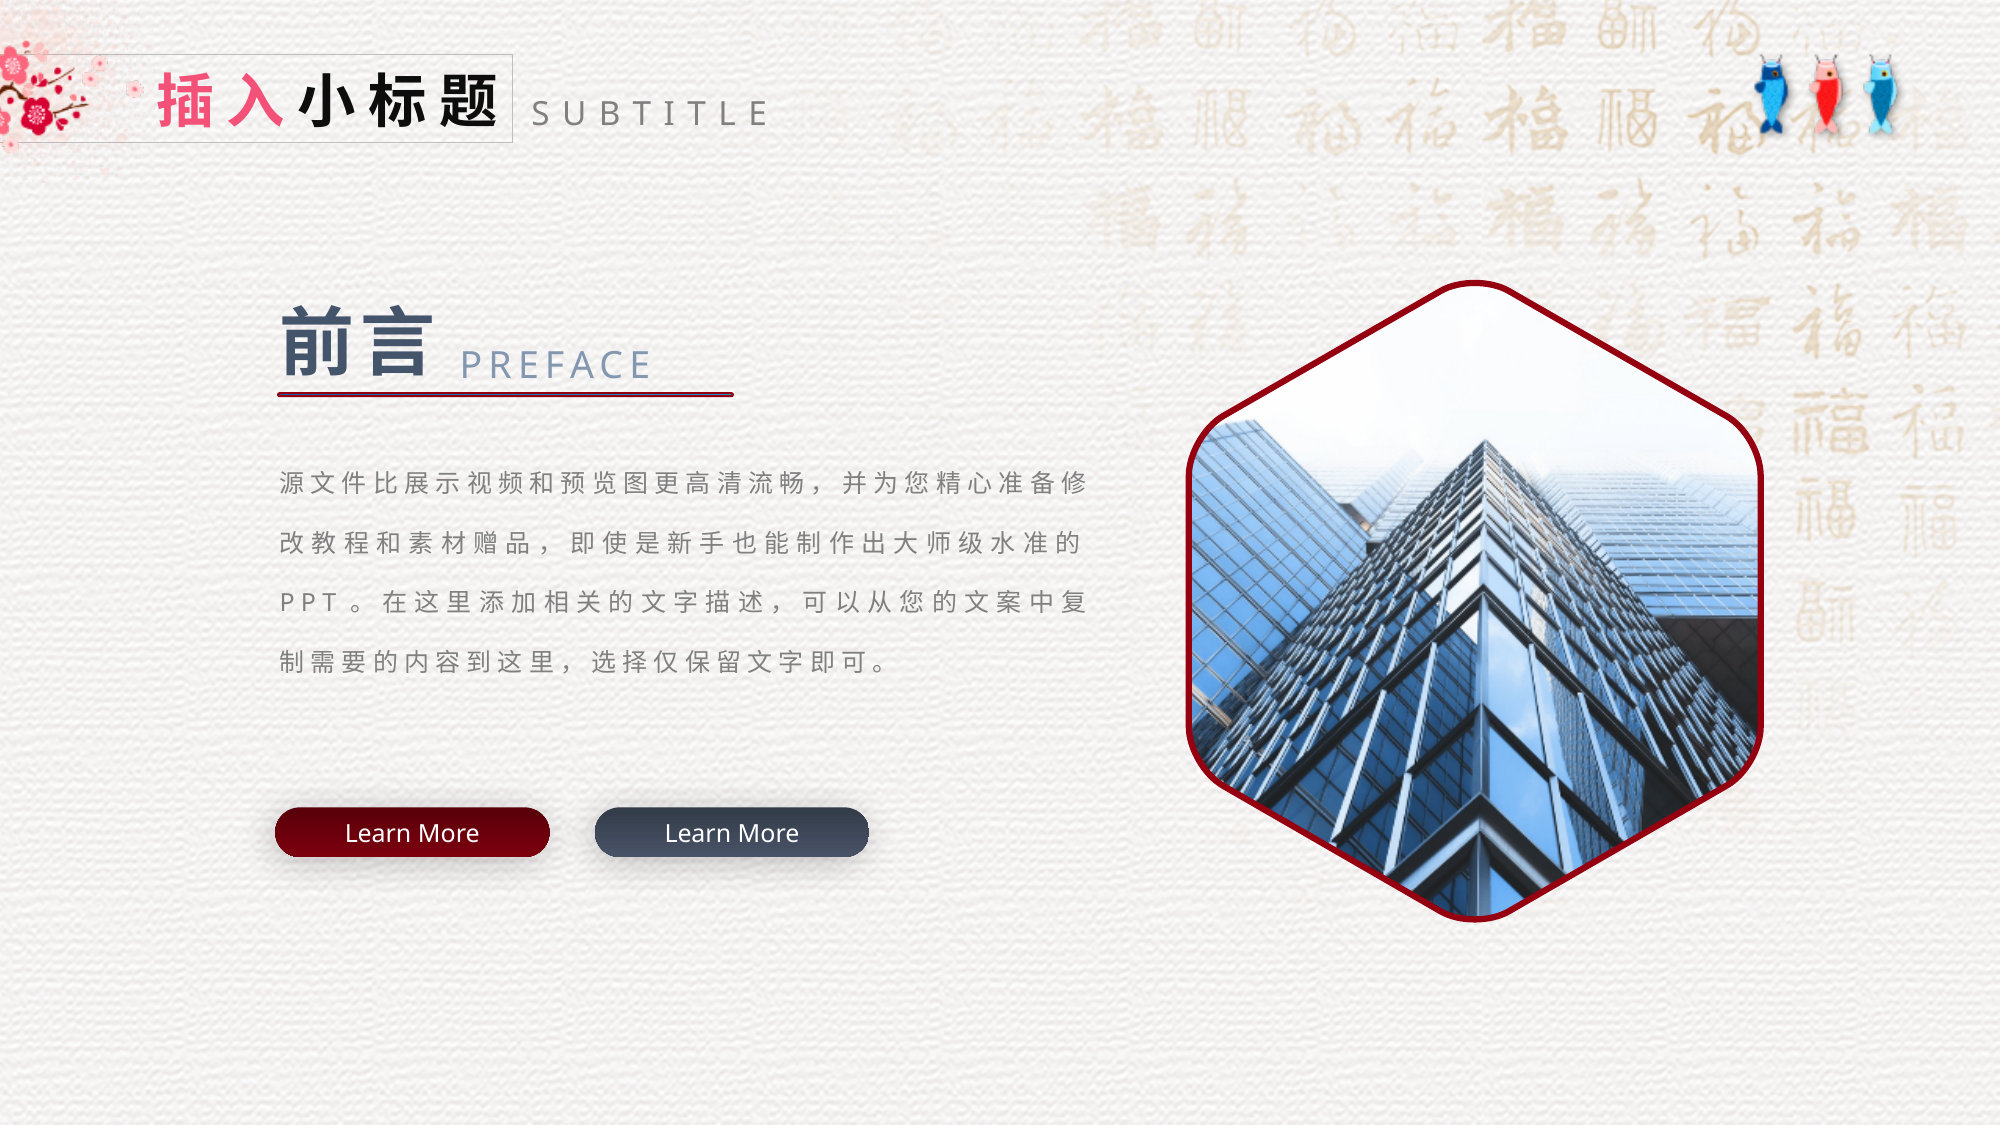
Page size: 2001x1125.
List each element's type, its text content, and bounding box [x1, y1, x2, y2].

text_box Learn More [274, 806, 551, 859]
text_box PREFACE [444, 334, 666, 394]
text_box [278, 393, 733, 397]
text_box 前言 [264, 287, 460, 392]
picture [0, 0, 2000, 1125]
text_box [1188, 282, 1761, 920]
text_box Learn More [593, 806, 871, 859]
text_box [155, 54, 783, 143]
text_box 源文件比展示视频和预览图更高清流畅，并为您精心准备修改教程和素材赠品，即使是新手也能制作出大师级水准的PPT。在这里添加相关的文字描述，可以从您的文案中复制需要的内容到这里，选择仅保留文字即可。 [264, 429, 1109, 685]
